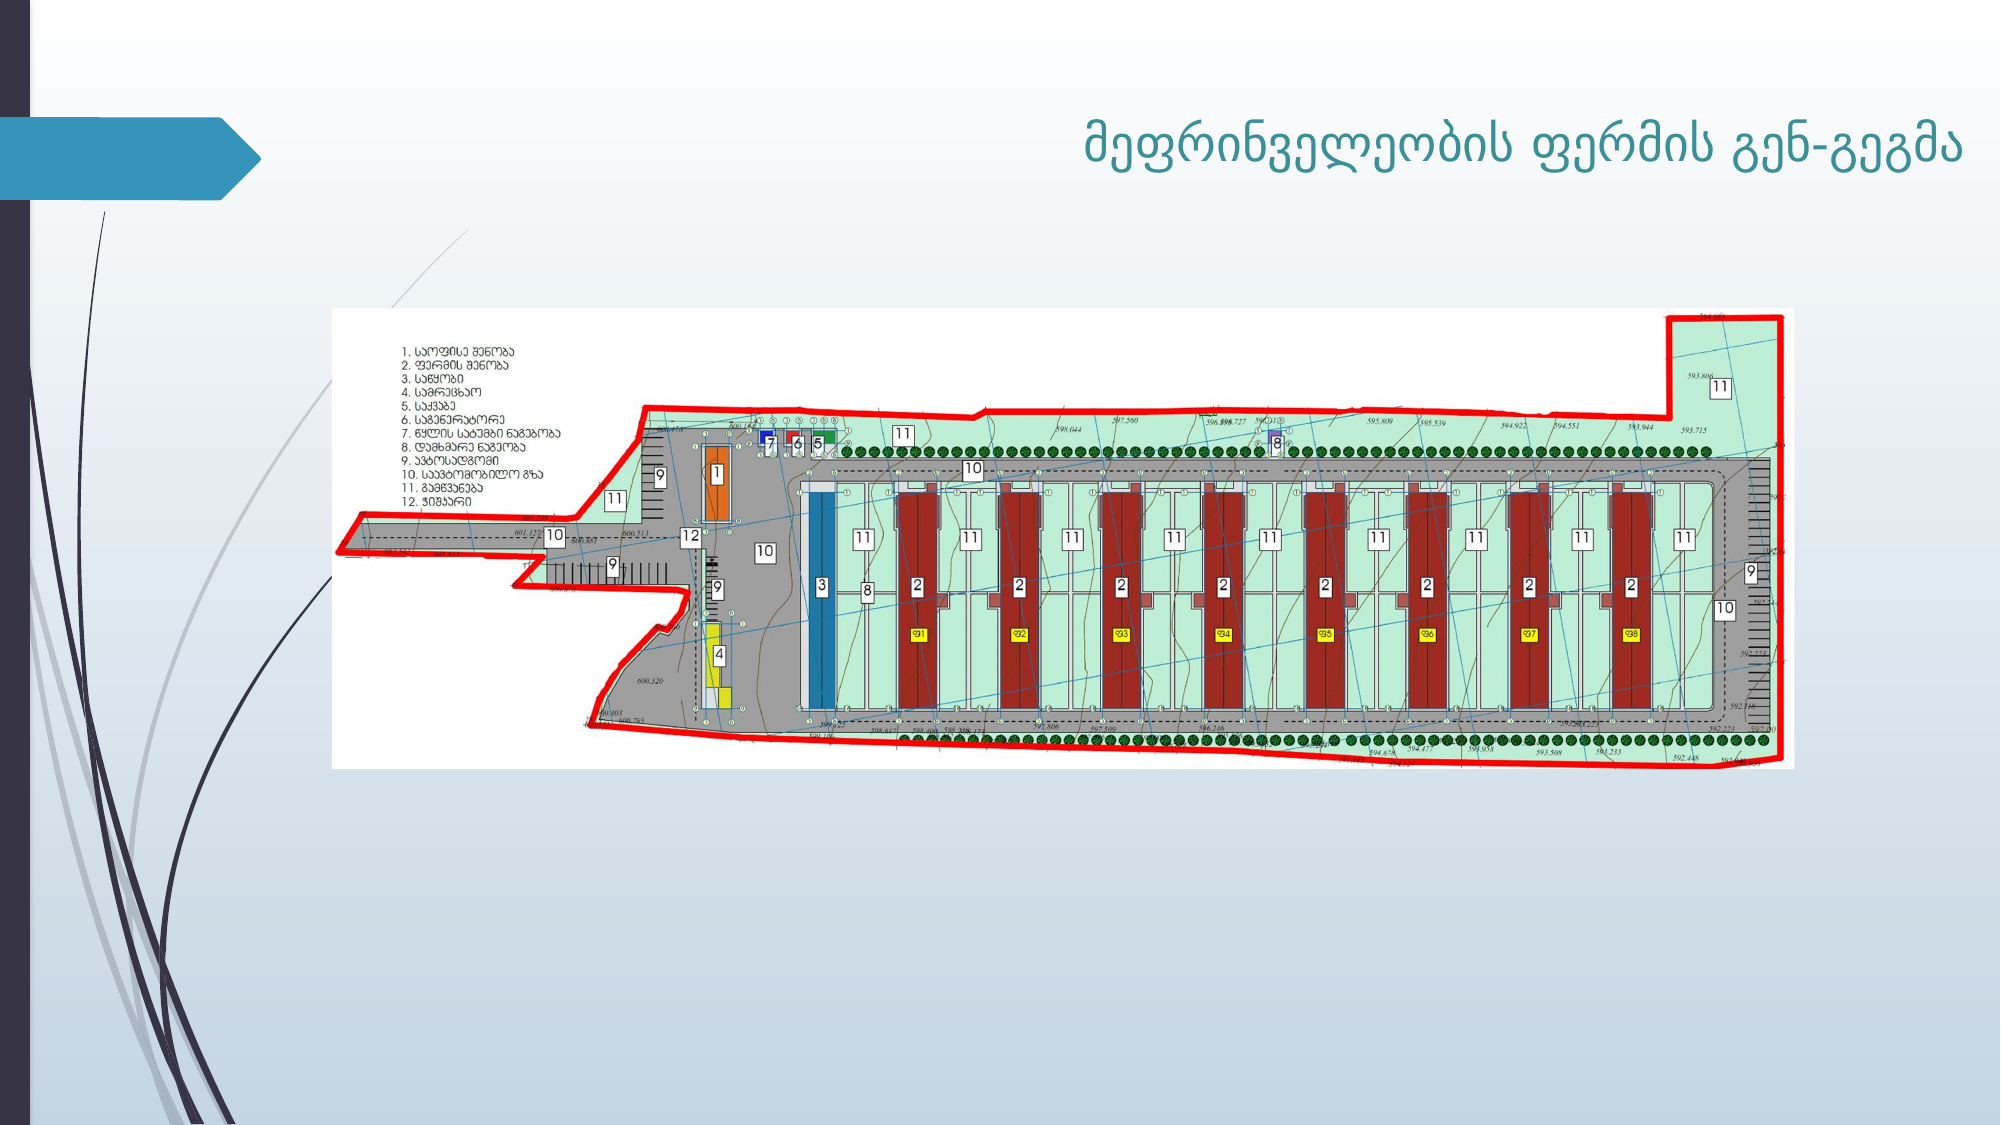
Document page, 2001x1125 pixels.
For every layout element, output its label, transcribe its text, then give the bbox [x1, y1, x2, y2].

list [331, 307, 1795, 769]
title მეფრინველეობის ფერმის გენ-გეგმა [285, 103, 1981, 209]
